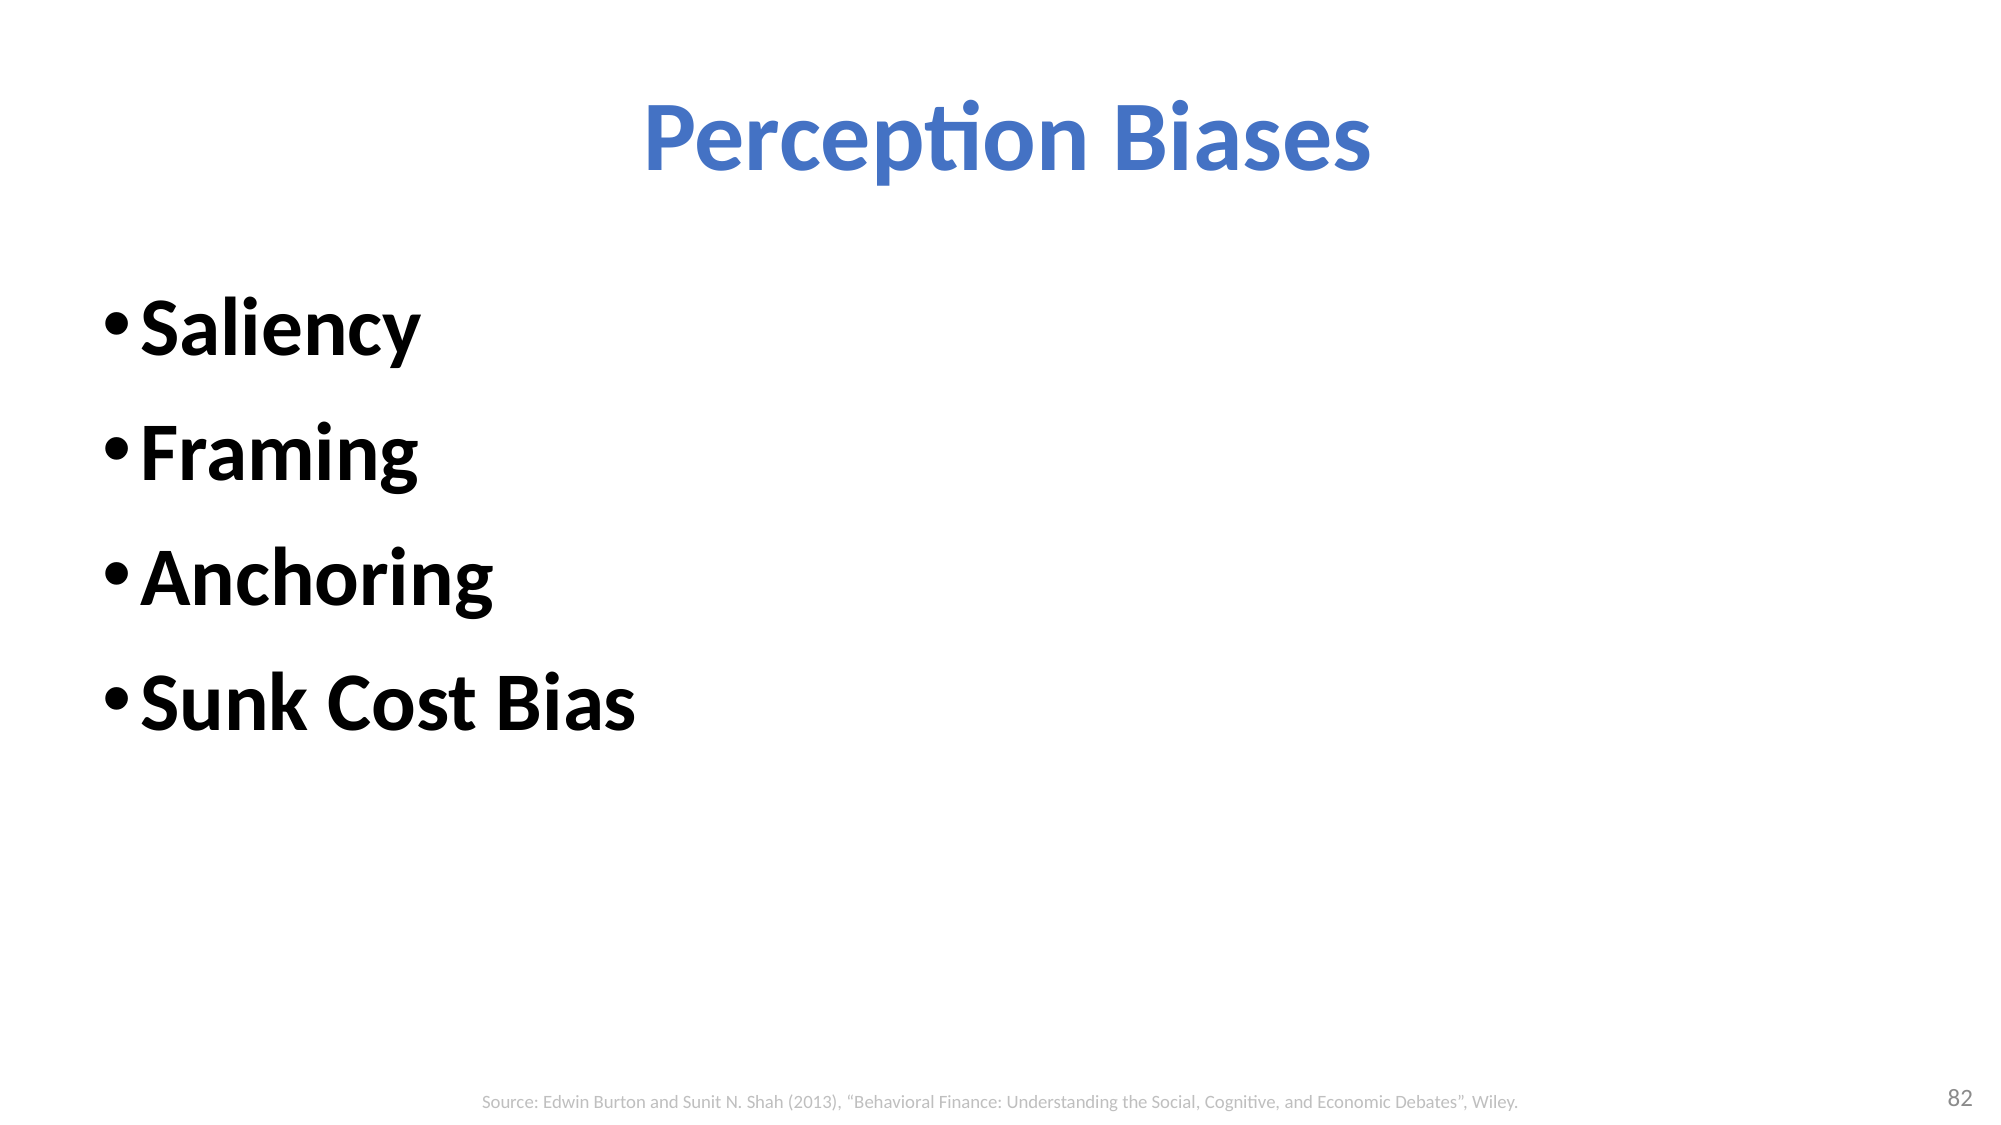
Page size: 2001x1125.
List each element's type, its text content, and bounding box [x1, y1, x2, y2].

title Perception Biases [87, 22, 1929, 240]
slide_number 82 [1830, 1076, 1989, 1116]
text_box Source: Edwin Burton and Sunit N. Shah (2013), “Behavioral Finance: Understanding the Social, Cognitive, and Economic Debates”, Wiley. [349, 1082, 1651, 1120]
list Saliency Framing Anchoring Sunk Cost Bias [87, 264, 1929, 1043]
